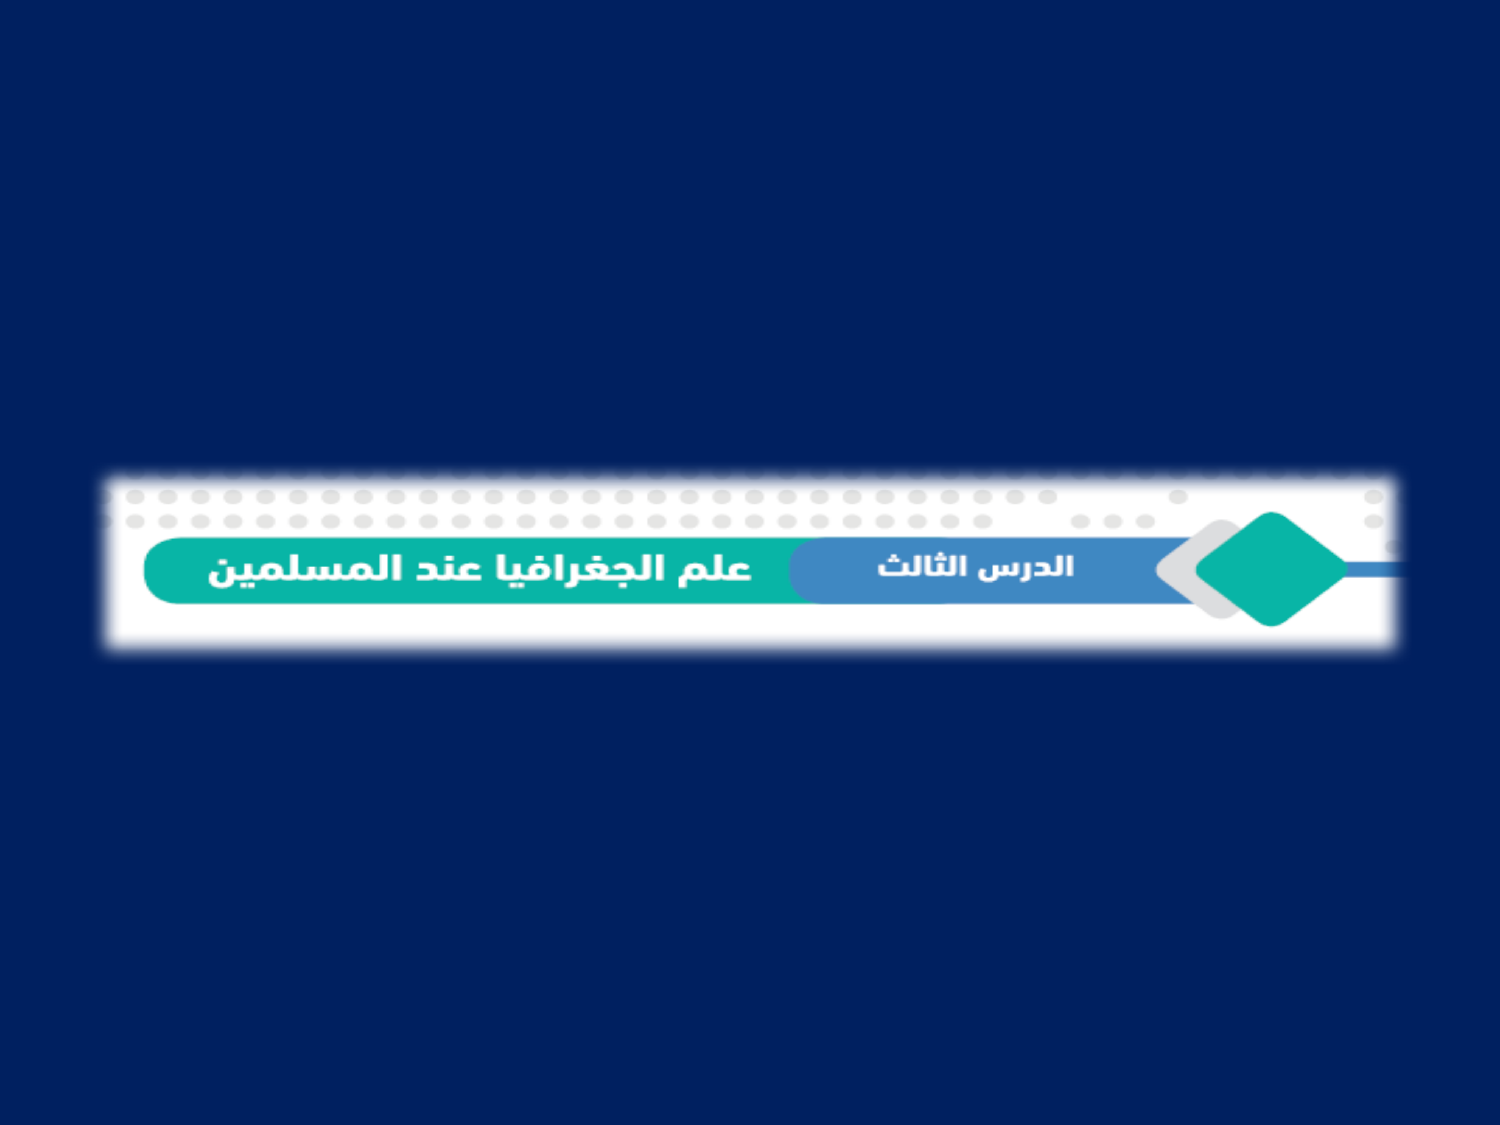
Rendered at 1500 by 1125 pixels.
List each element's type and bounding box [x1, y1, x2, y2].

picture [88, 459, 1412, 665]
